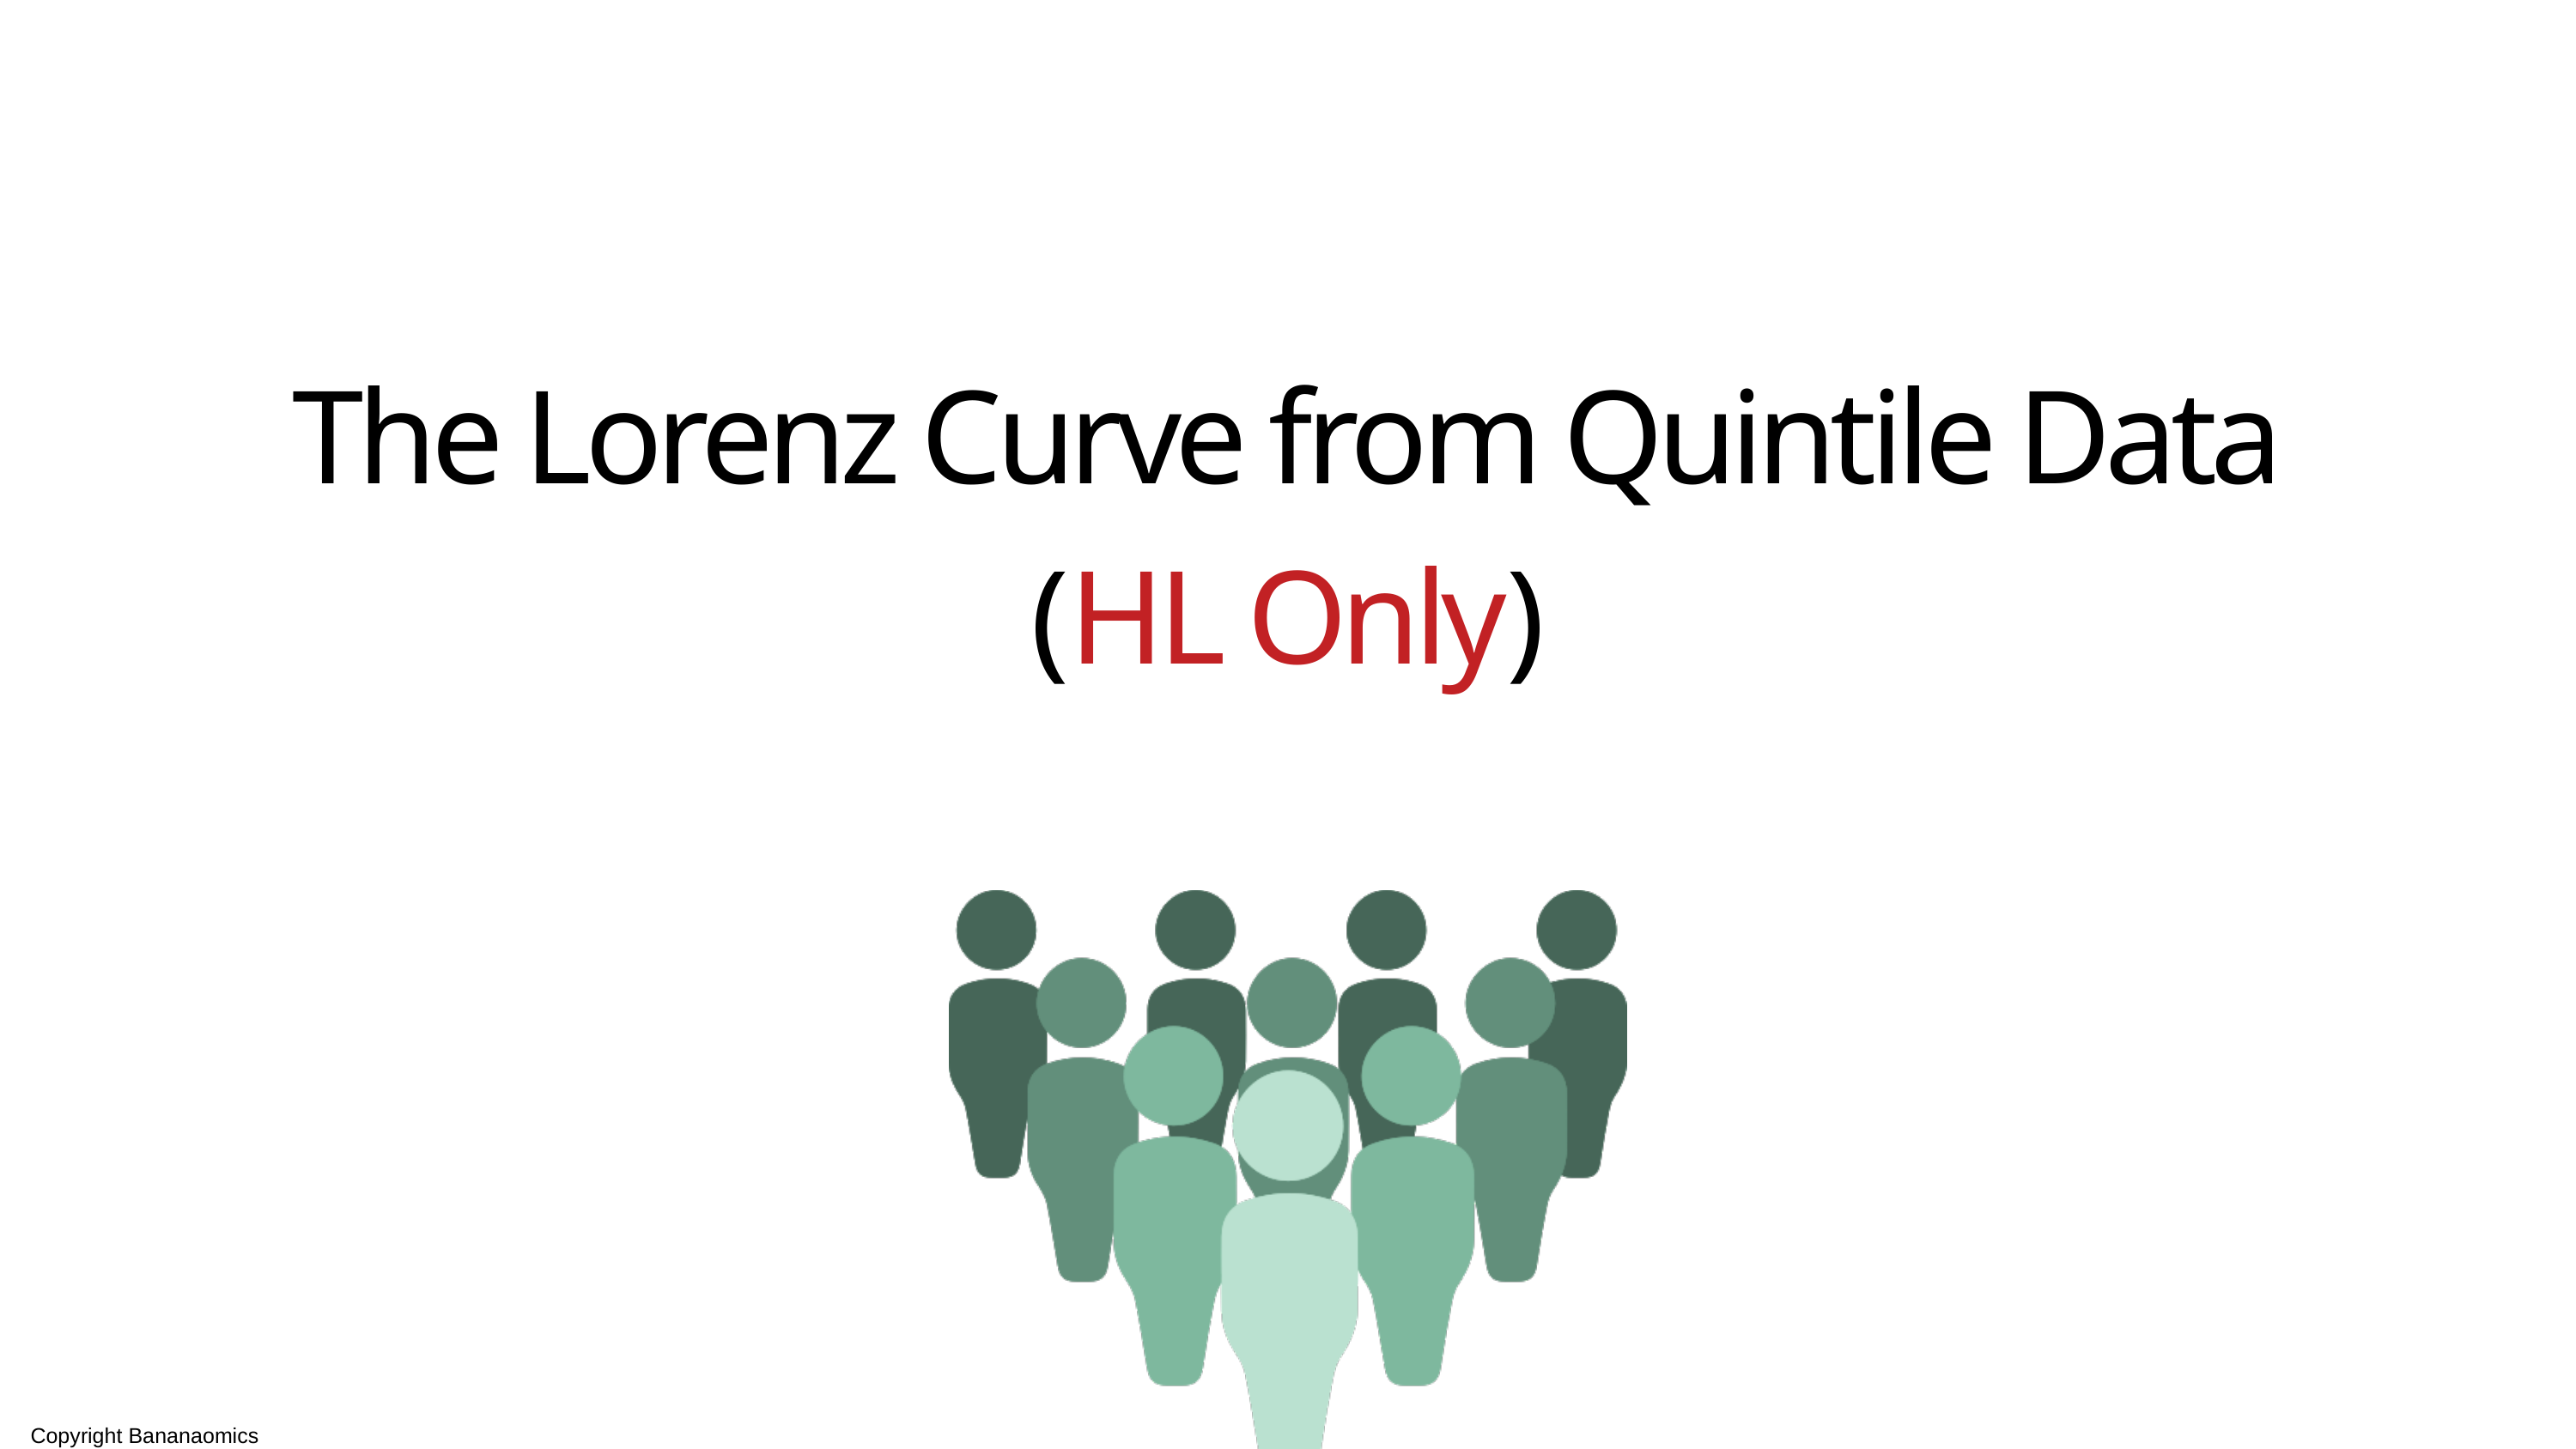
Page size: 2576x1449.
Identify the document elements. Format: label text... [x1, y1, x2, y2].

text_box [238, 343, 2338, 930]
picture [949, 890, 1627, 1449]
text_box Copyright Bananaomics [0, 1417, 553, 1448]
